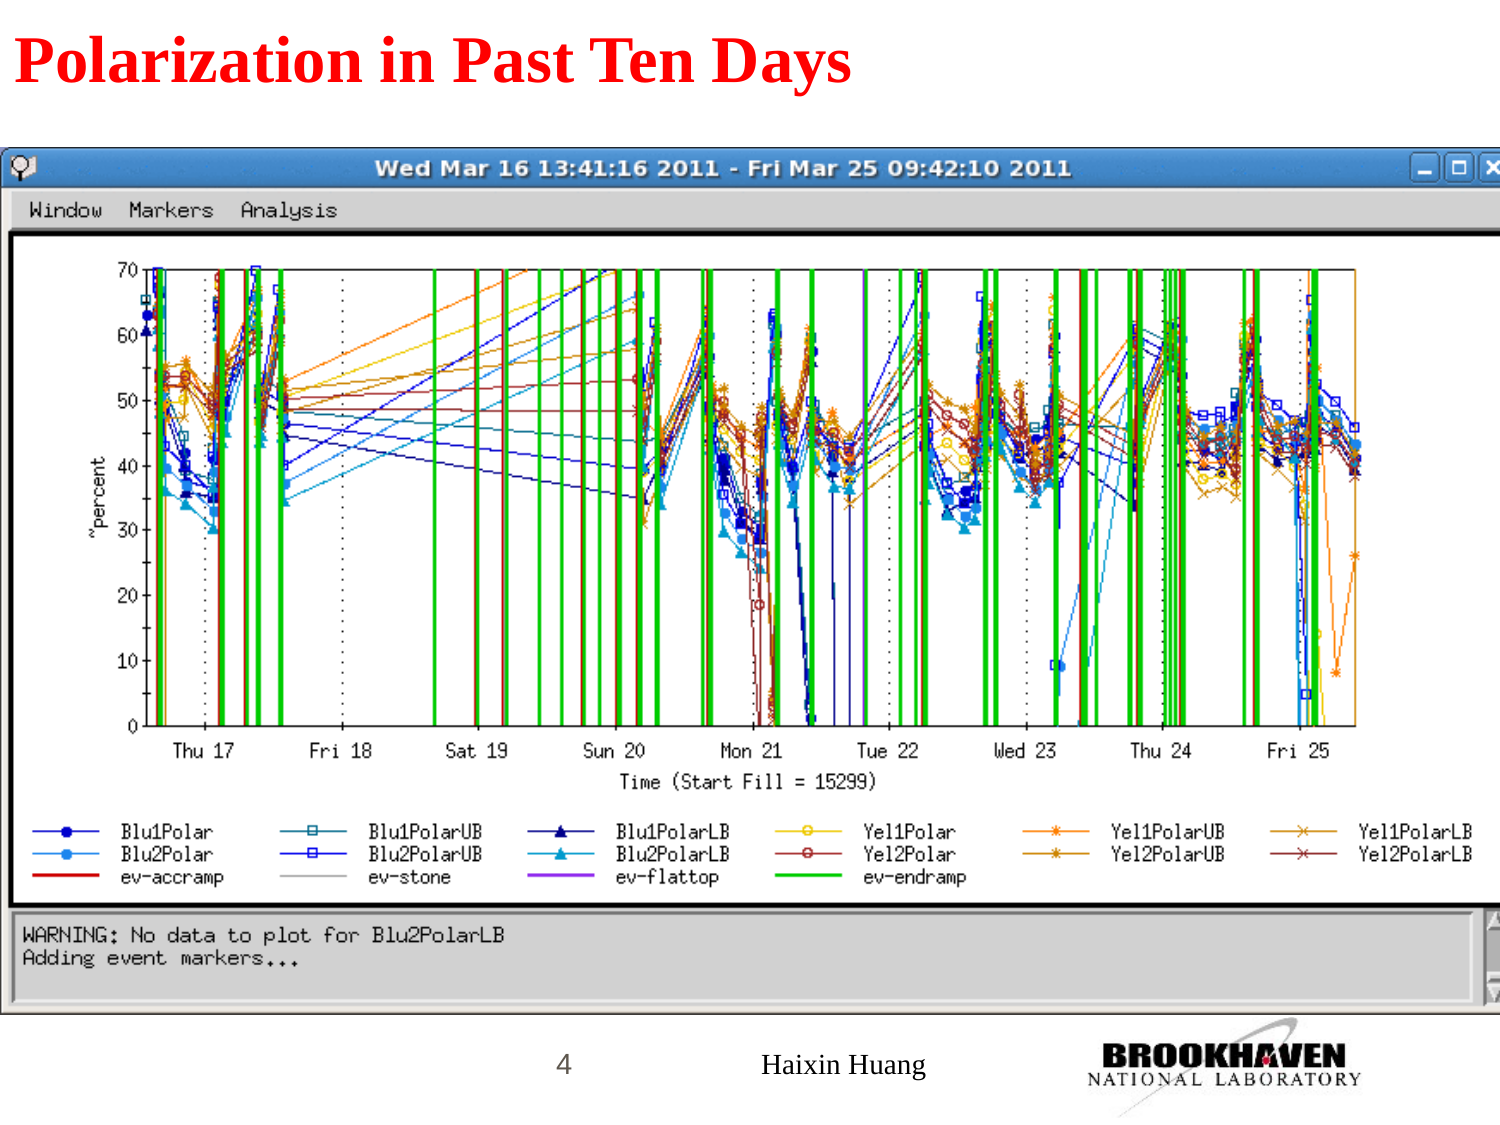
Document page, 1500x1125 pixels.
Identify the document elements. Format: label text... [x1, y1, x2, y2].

footer Haixin Huang [637, 1060, 1051, 1088]
slide_number 4 [337, 1060, 588, 1088]
title Polarization in Past Ten Days [0, 0, 1476, 111]
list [0, 112, 1500, 1051]
picture [1087, 1051, 1363, 1125]
